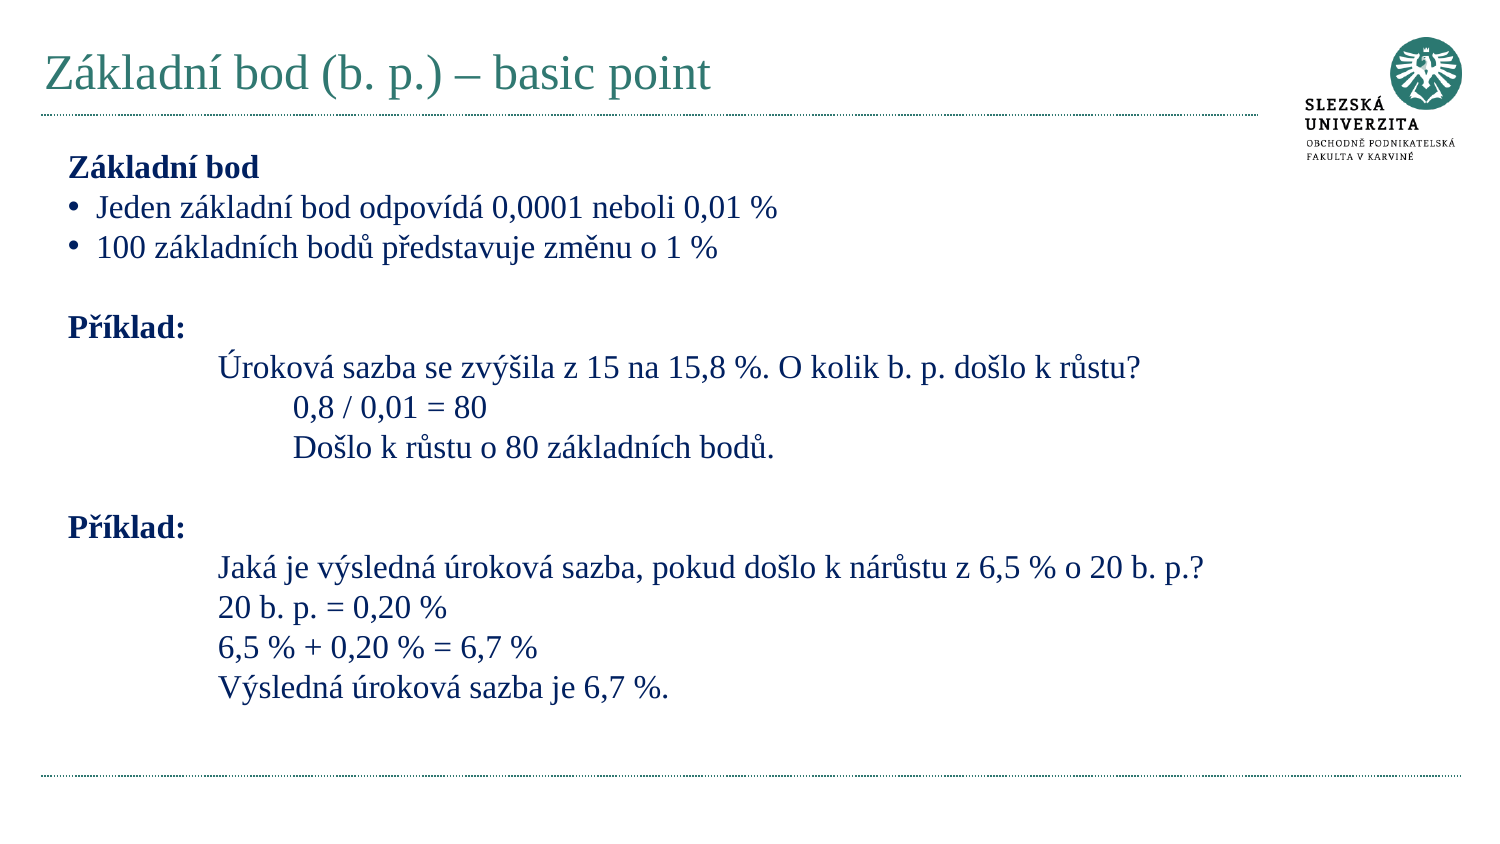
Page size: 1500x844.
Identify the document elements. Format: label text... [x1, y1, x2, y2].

title Základní bod (b. p.) – basic point [29, 32, 951, 116]
list Základní bod Jeden základní bod odpovídá 0,0001 neboli 0,01 % 100 základních bodů představuje změnu o 1 % Příklad: Úroková sazba se zvýšila z 15 na 15,8 %. O kolik b. p. došlo k růstu? 0,8 / 0,01 = 80 Došlo k růstu o 80 základních bodů. Příklad: Jaká je výsledná úroková sazba, pokud došlo k nárůstu z 6,5 % o 20 b. p.? 20 b. p. = 0,20 % 6,5 % + 0,20 % = 6,7 % Výsledná úroková sazba je 6,7 %. [53, 138, 1471, 729]
picture [1305, 37, 1462, 138]
